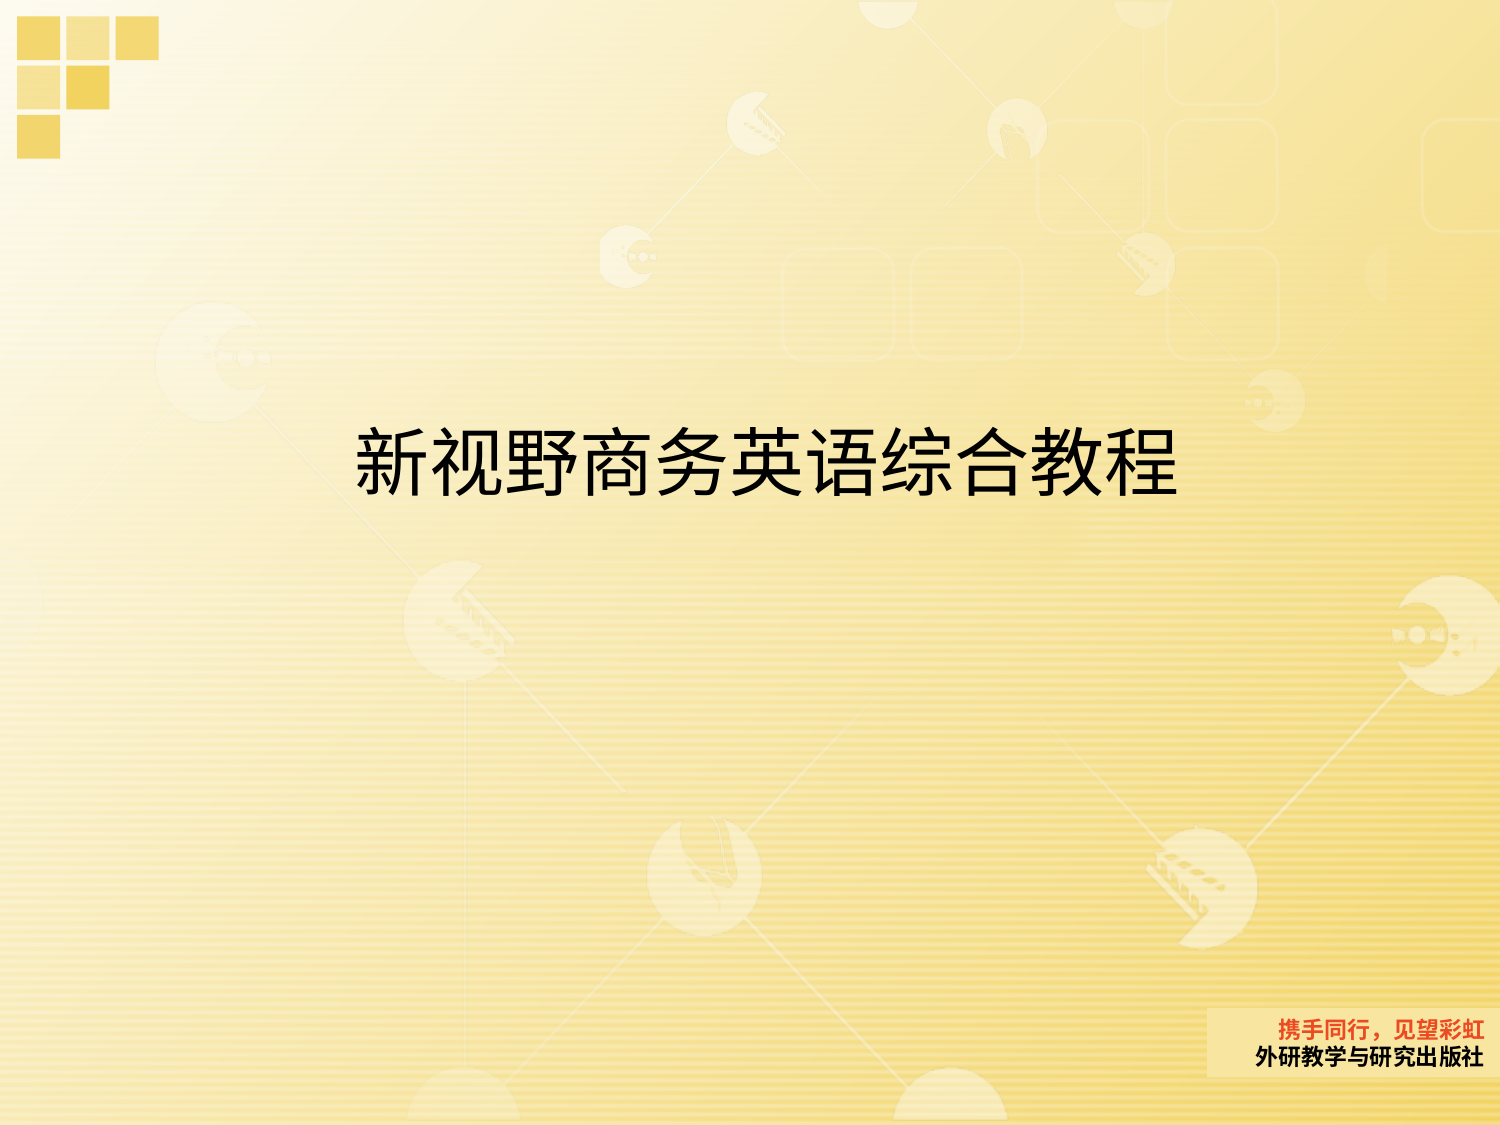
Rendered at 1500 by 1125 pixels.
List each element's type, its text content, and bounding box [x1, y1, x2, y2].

picture [0, 0, 1500, 1125]
text_box 新视野商务英语综合教程 [328, 363, 1207, 513]
